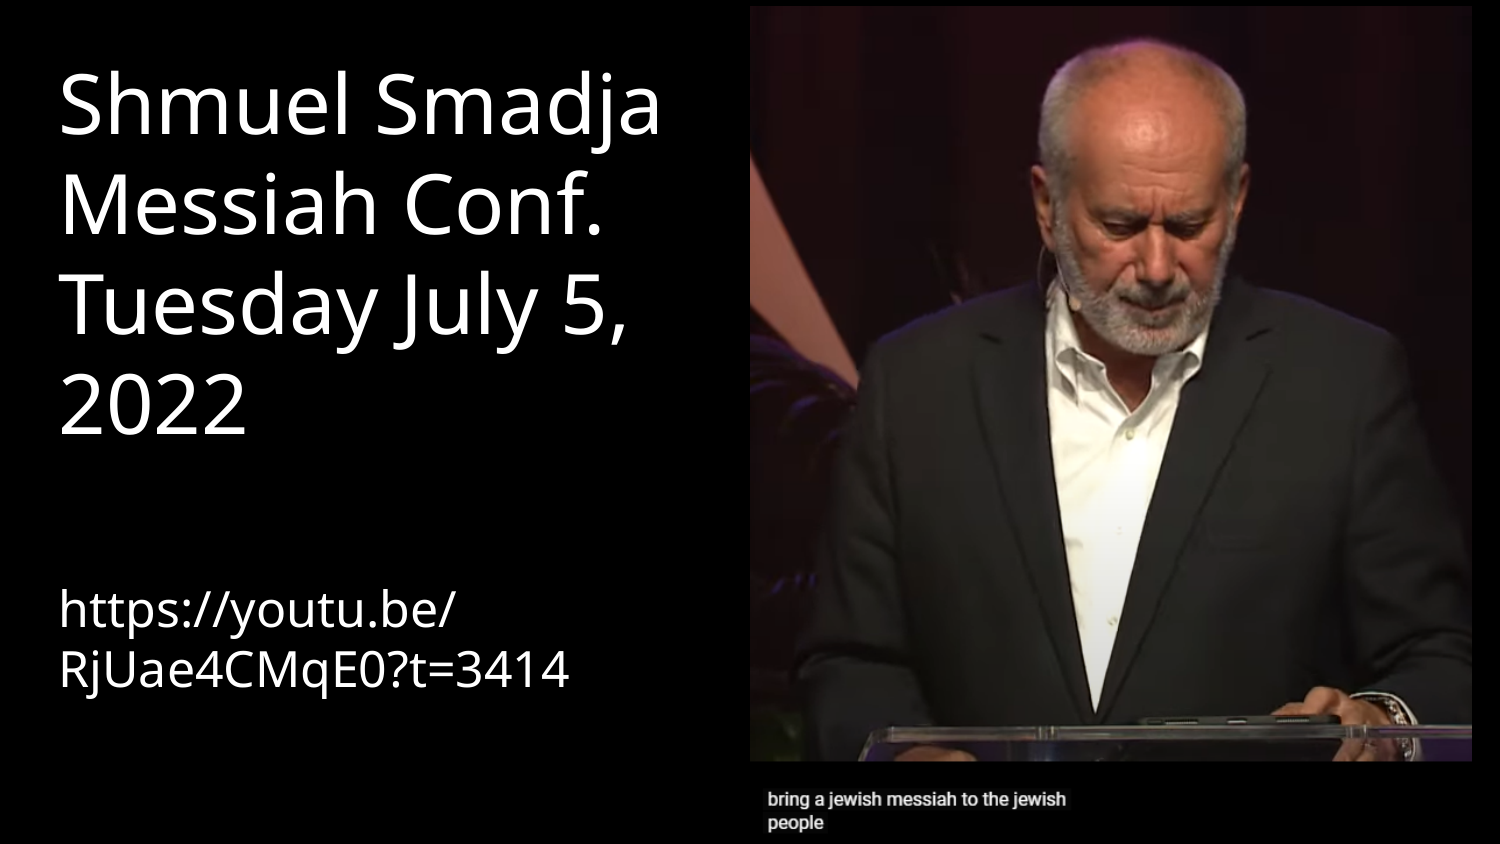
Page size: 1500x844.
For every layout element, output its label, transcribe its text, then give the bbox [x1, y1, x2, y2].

picture [749, 6, 1472, 844]
list Shmuel Smadja Messiah Conf. Tuesday July 5, 2022 https://youtu.be/RjUae4CMqE0?t=3414 [50, 46, 738, 810]
